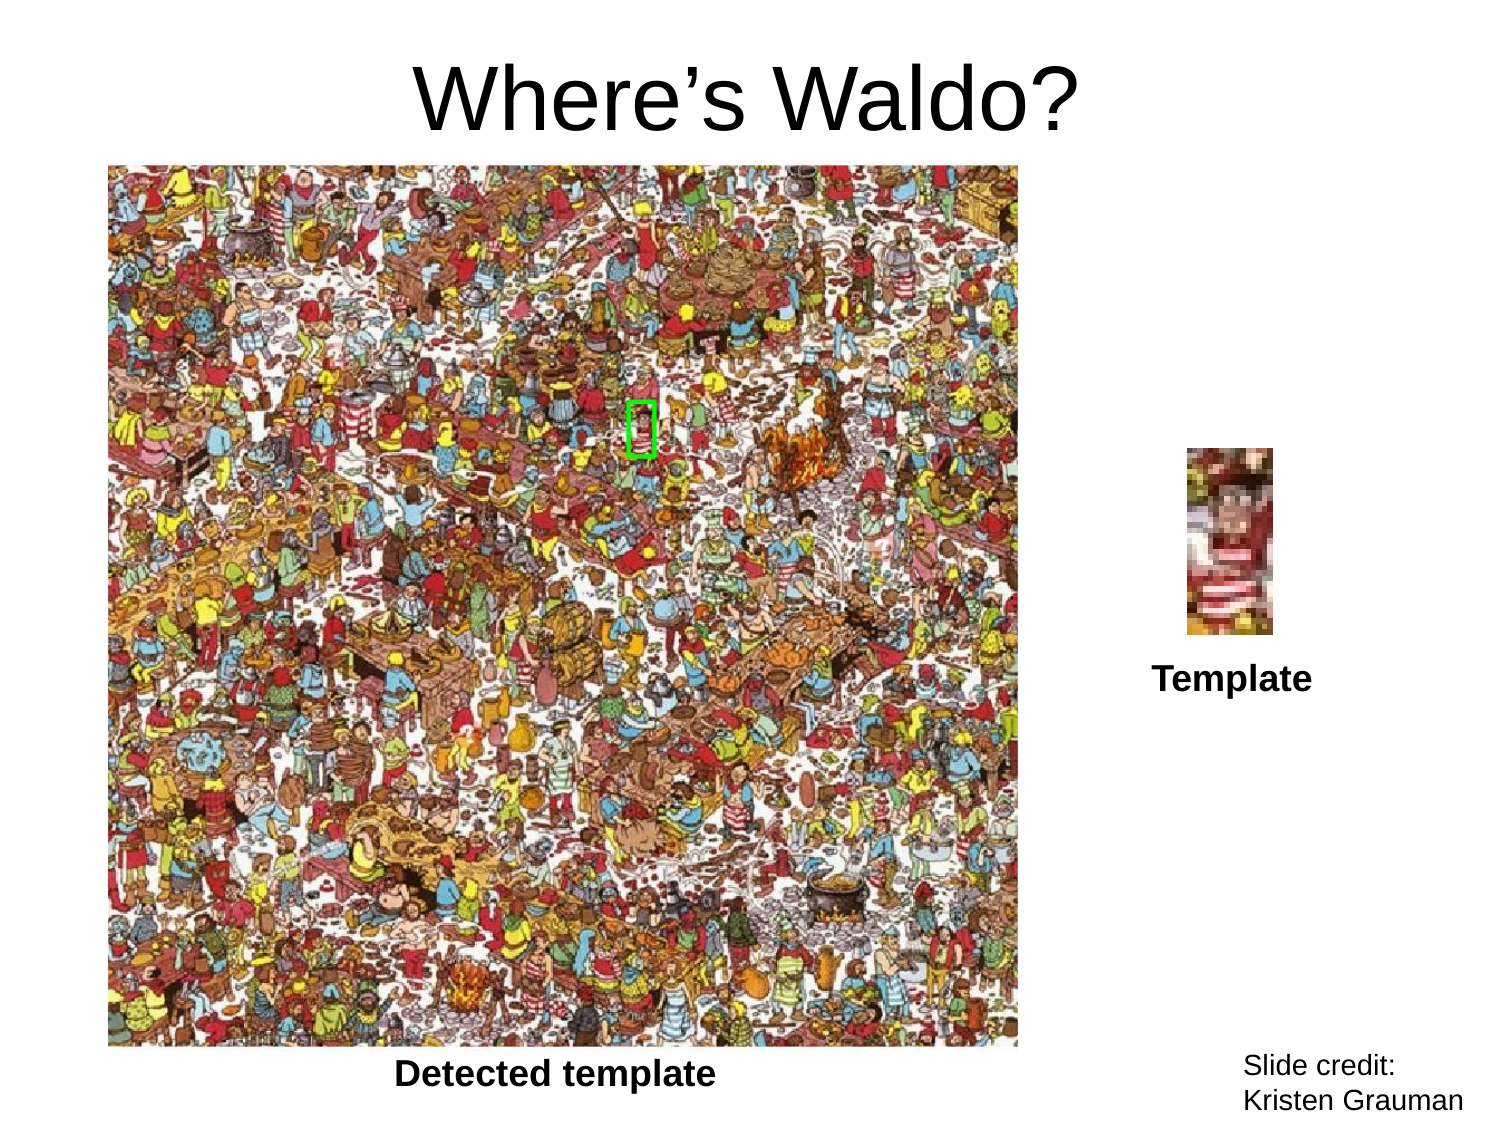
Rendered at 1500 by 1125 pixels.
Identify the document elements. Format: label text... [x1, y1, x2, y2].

picture [96, 160, 1032, 1059]
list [1186, 448, 1273, 635]
text_box Template [1035, 646, 1500, 707]
title Where’s Waldo? [108, 0, 1385, 188]
text_box Slide credit: Kristen Grauman [1228, 1039, 1500, 1124]
text_box Detected template [234, 1068, 876, 1102]
